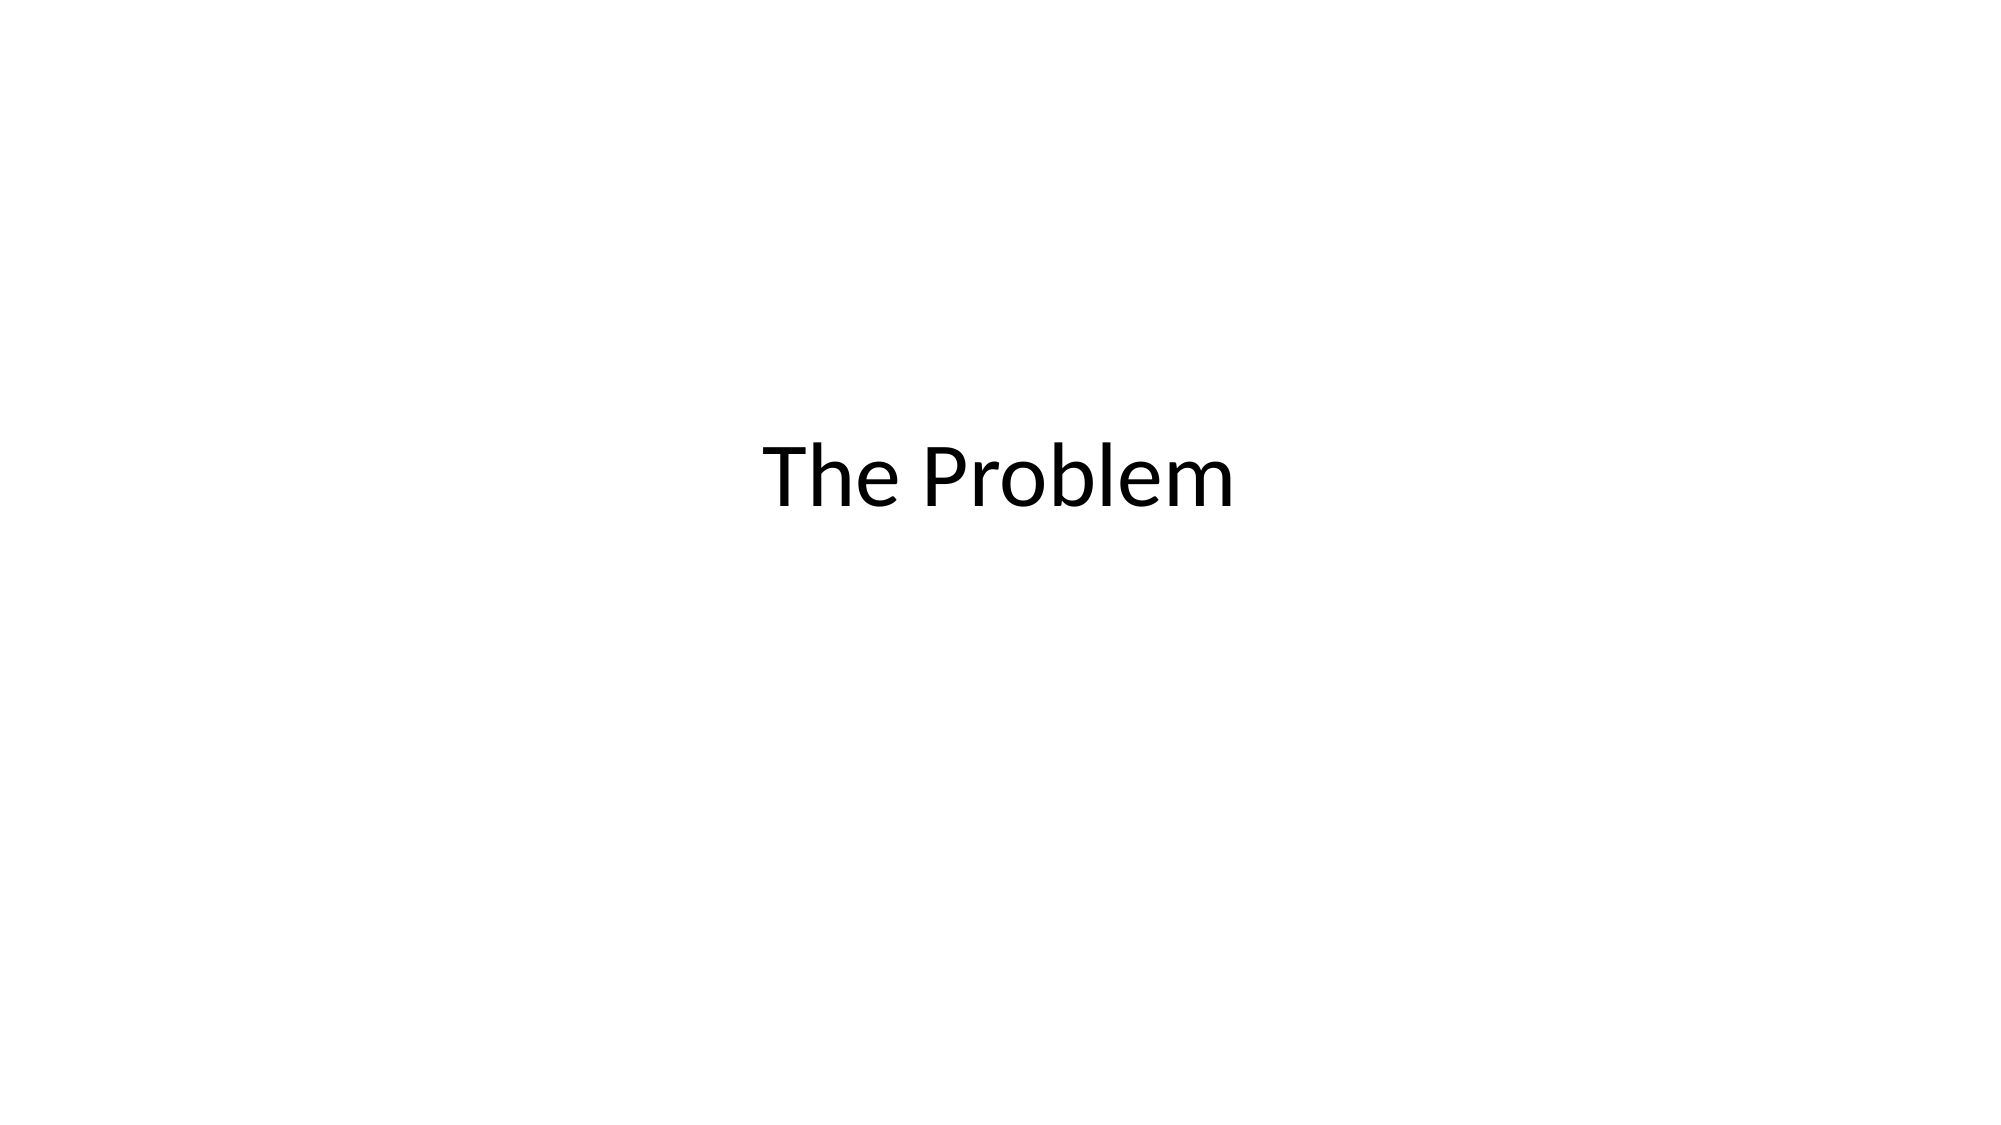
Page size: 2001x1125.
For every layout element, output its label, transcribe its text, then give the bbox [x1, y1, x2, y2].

text_box The Problem [747, 407, 1252, 533]
